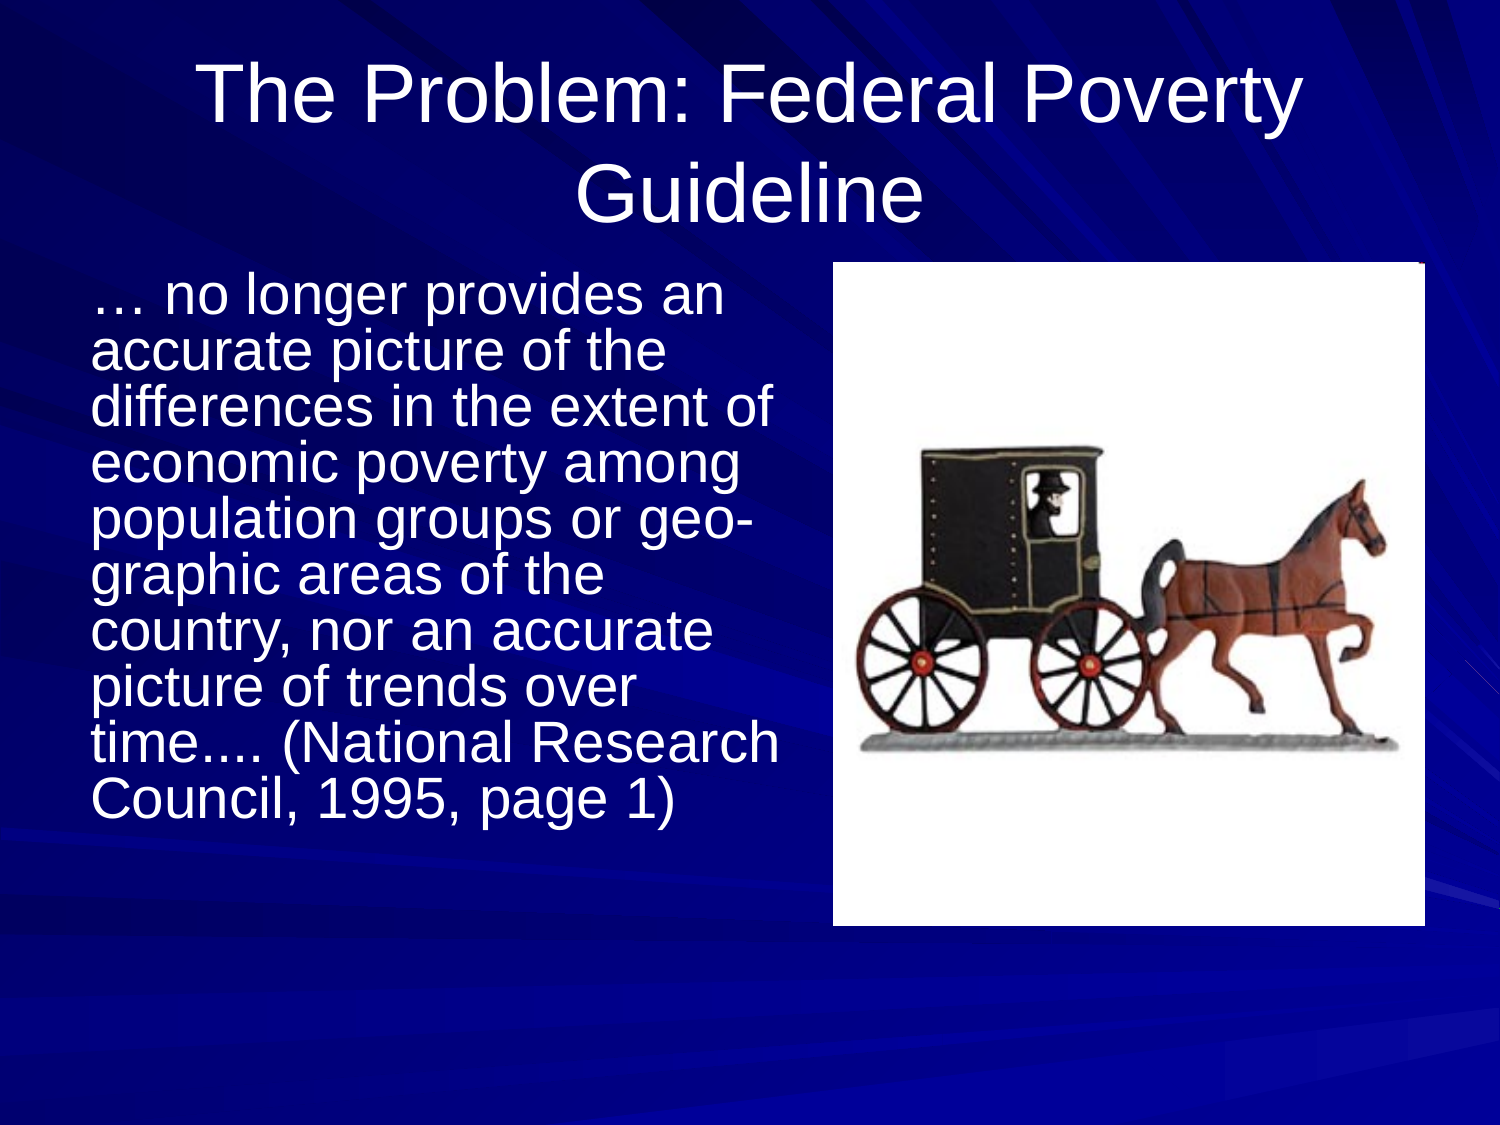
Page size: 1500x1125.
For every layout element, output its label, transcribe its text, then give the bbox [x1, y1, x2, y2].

list … no longer provides an accurate picture of the differences in the extent of economic poverty among population groups or geo-graphic areas of the country, nor an accurate picture of trends over time.... (National Research Council, 1995, page 1) [74, 262, 801, 1006]
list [833, 262, 1426, 926]
title The Problem: Federal Poverty Guideline [74, 45, 1426, 234]
